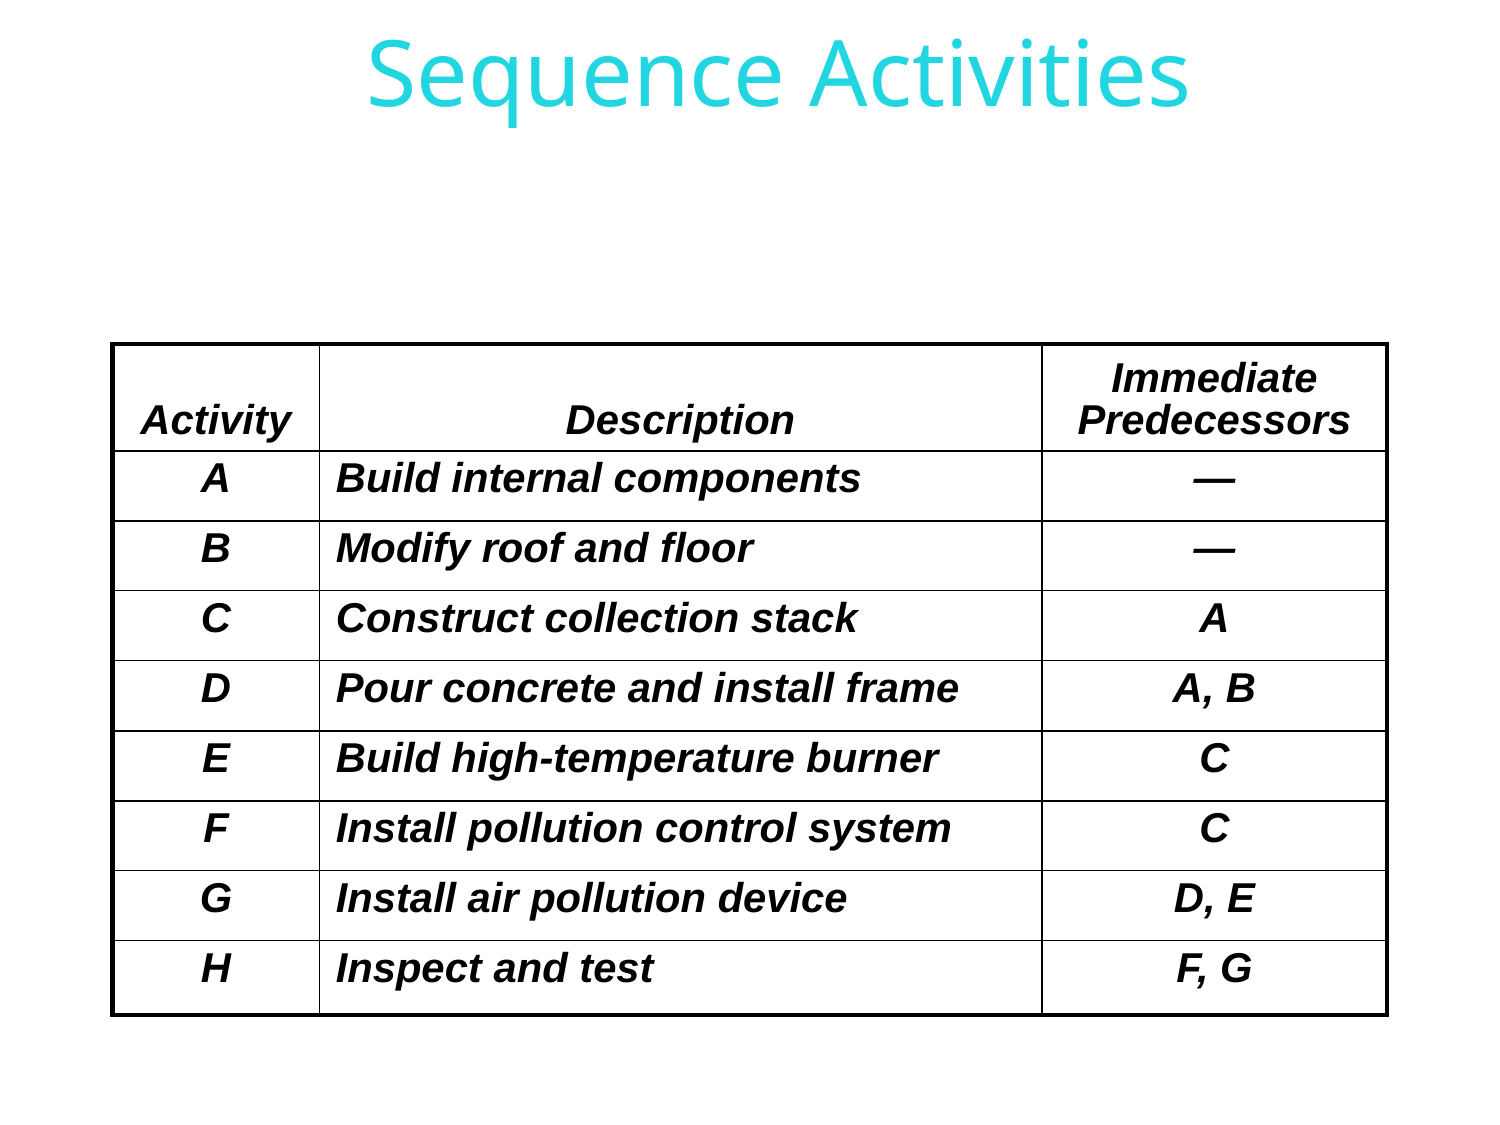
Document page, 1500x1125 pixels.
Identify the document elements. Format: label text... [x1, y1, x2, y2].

table_cell Pour concrete and install frame [320, 661, 1041, 730]
table_cell H [115, 941, 319, 1013]
table_cell B [115, 522, 319, 590]
table_cell Inspect and test [320, 941, 1041, 1013]
table_cell Modify roof and floor [320, 522, 1041, 590]
table_cell A [1043, 591, 1385, 660]
table_cell G [115, 871, 319, 940]
table_cell — [1043, 522, 1385, 590]
table_cell E [115, 732, 319, 800]
text_box Sequence Activities [234, 7, 1324, 133]
table_cell D, E [1043, 871, 1385, 940]
table_header Description [320, 346, 1041, 450]
table_cell A [115, 452, 319, 520]
table_cell C [1043, 732, 1385, 800]
table_cell Install air pollution device [320, 871, 1041, 940]
table_cell Build internal components [320, 452, 1041, 520]
table_cell Construct collection stack [320, 591, 1041, 660]
table_cell D [115, 661, 319, 730]
table_cell C [115, 591, 319, 660]
table_cell Build high-temperature burner [320, 732, 1041, 800]
table_cell C [1043, 802, 1385, 870]
table_cell F [115, 802, 319, 870]
table_cell F, G [1043, 941, 1385, 1013]
table_header Immediate Predecessors [1043, 346, 1385, 450]
table_header Activity [115, 346, 319, 450]
table_cell A, B [1043, 661, 1385, 730]
table_cell — [1043, 452, 1385, 520]
table_cell Install pollution control system [320, 802, 1041, 870]
